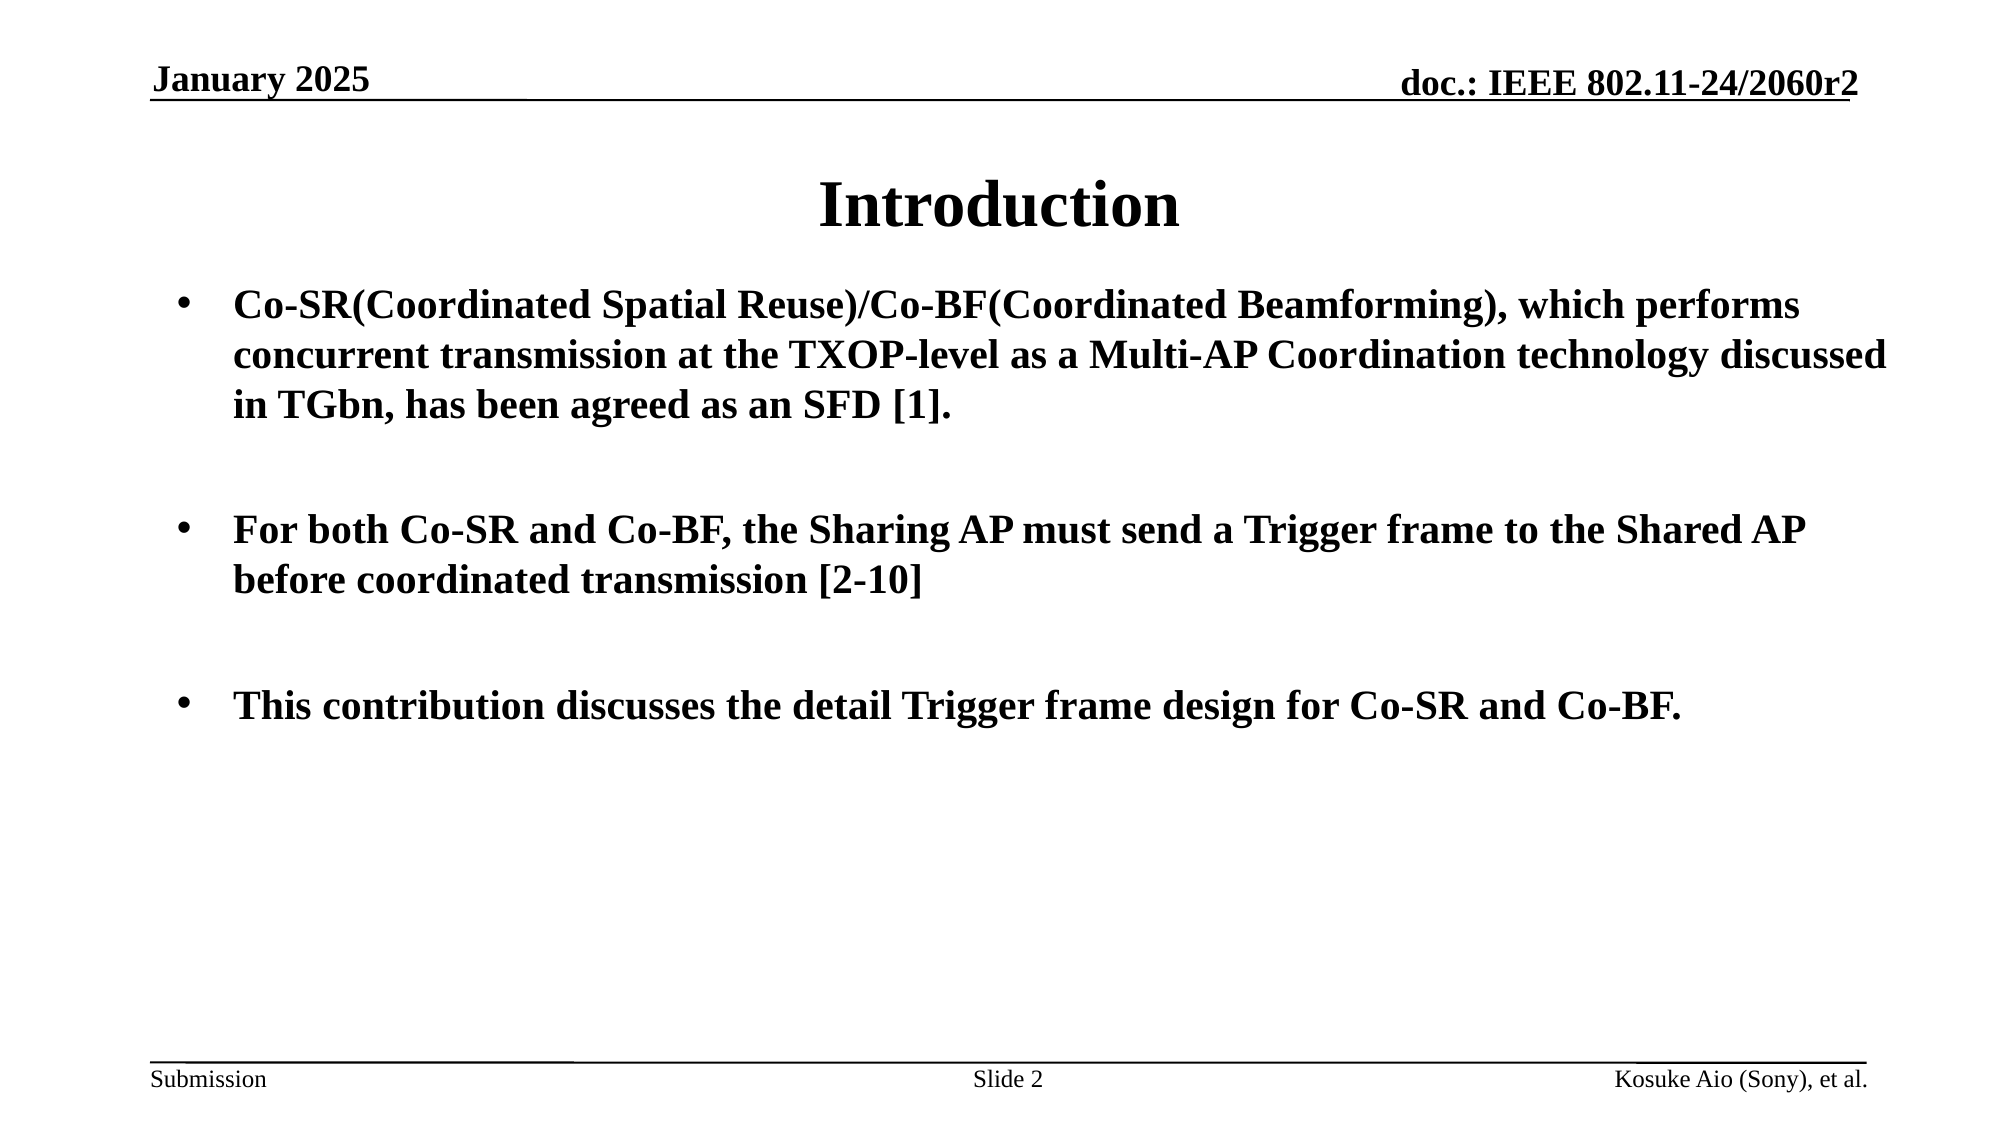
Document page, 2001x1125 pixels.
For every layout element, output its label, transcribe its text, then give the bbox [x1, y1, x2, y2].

slide_number Slide 2 [950, 1061, 1067, 1123]
title Introduction [149, 112, 1850, 288]
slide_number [152, 54, 563, 100]
footer Kosuke Aio (Sony), et al. [1171, 1061, 1869, 1093]
text_box Co-SR(Coordinated Spatial Reuse)/Co-BF(Coordinated Beamforming), which performs concurrent transmission at the TXOP-level as a Multi-AP Coordination technology discussed in TGbn, has been agreed as an SFD [1]. For both Co-SR and Co-BF, the Sharing AP must send a Trigger frame to the Shared AP before coordinated transmission [2-10] This contribution discusses the detail Trigger frame design for Co-SR and Co-BF. [152, 269, 1922, 1013]
